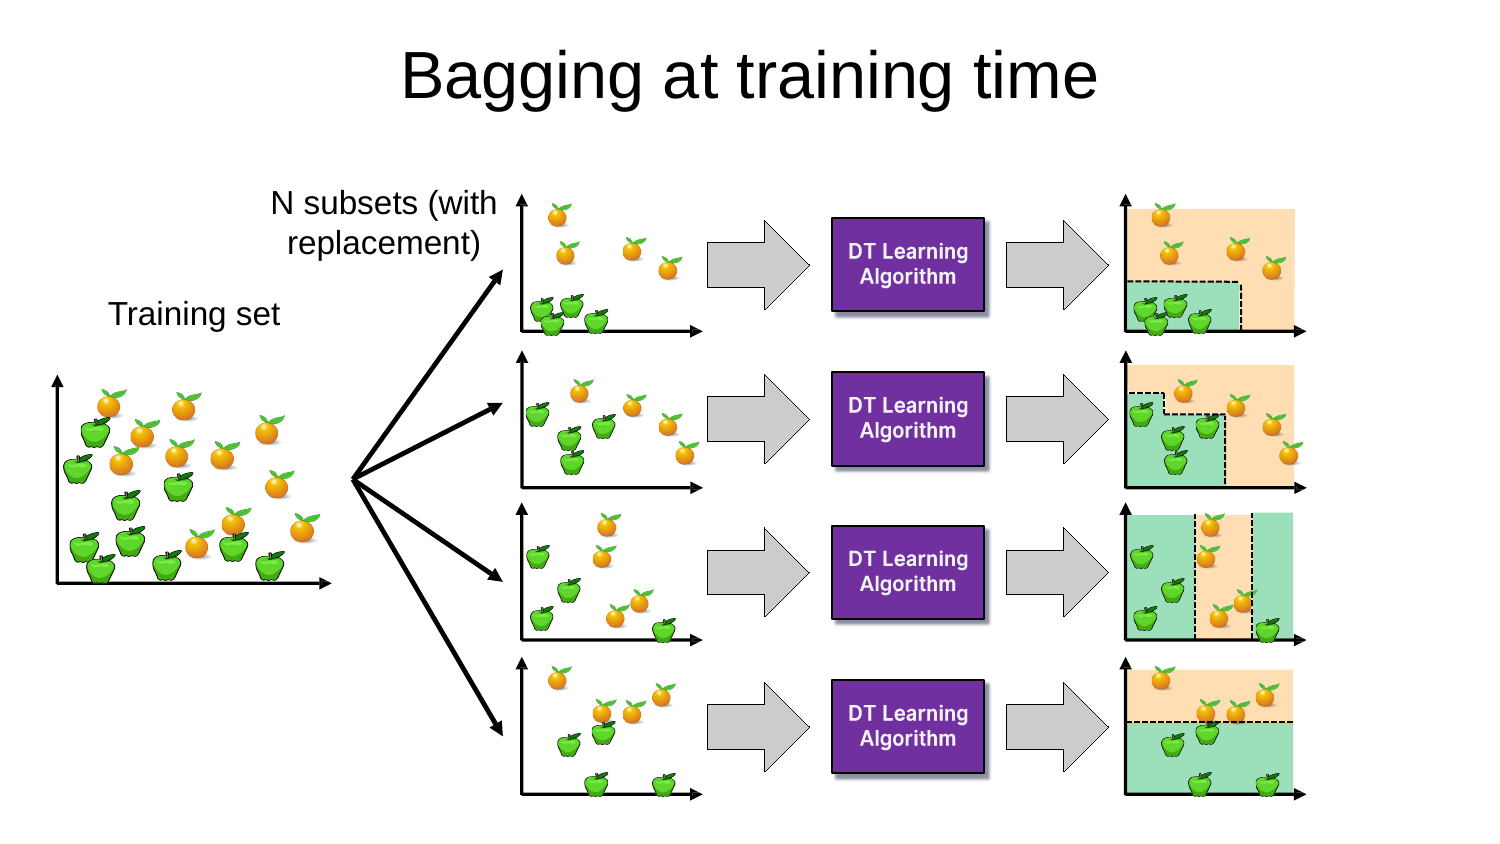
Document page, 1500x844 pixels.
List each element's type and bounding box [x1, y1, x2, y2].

text_box [623, 394, 647, 418]
text_box [622, 700, 647, 725]
text_box [1006, 220, 1109, 310]
text_box [165, 439, 195, 469]
text_box [29, 16, 1472, 133]
text_box [525, 402, 550, 427]
text_box [548, 203, 572, 228]
text_box [1006, 527, 1109, 617]
text_box [597, 513, 622, 538]
text_box [515, 656, 703, 801]
text_box [185, 529, 215, 560]
text_box [219, 507, 252, 562]
text_box [622, 237, 647, 262]
text_box [675, 441, 700, 466]
text_box [63, 454, 93, 484]
text_box [1119, 350, 1307, 495]
text_box [557, 578, 581, 603]
text_box [1119, 193, 1307, 338]
text_box [652, 683, 676, 708]
text_box [548, 666, 572, 691]
text_box [56, 276, 332, 350]
text_box [606, 589, 654, 629]
text_box [707, 220, 810, 310]
text_box [172, 392, 202, 422]
text_box [235, 166, 703, 737]
text_box [526, 545, 550, 569]
text_box [530, 606, 554, 631]
text_box [515, 350, 703, 495]
text_box [592, 414, 616, 439]
text_box [592, 545, 617, 569]
text_box [557, 733, 581, 757]
text_box [707, 682, 810, 772]
text_box [658, 413, 683, 437]
text_box [265, 470, 295, 500]
text_box [556, 241, 580, 266]
text_box [1006, 682, 1109, 772]
text_box [163, 472, 194, 502]
text_box [1119, 656, 1307, 801]
text_box [707, 374, 810, 464]
text_box [831, 217, 996, 321]
text_box [831, 679, 996, 783]
text_box [831, 372, 996, 475]
text_box [707, 527, 810, 617]
text_box [255, 415, 285, 446]
text_box [1119, 502, 1307, 647]
text_box [80, 389, 161, 477]
text_box [111, 490, 141, 521]
text_box [290, 513, 321, 544]
text_box [831, 525, 996, 628]
text_box [658, 256, 683, 281]
text_box [570, 379, 594, 404]
text_box [591, 699, 617, 745]
text_box [51, 374, 332, 590]
text_box [557, 426, 585, 475]
text_box [515, 502, 703, 647]
text_box [1006, 374, 1109, 464]
text_box [210, 441, 241, 471]
